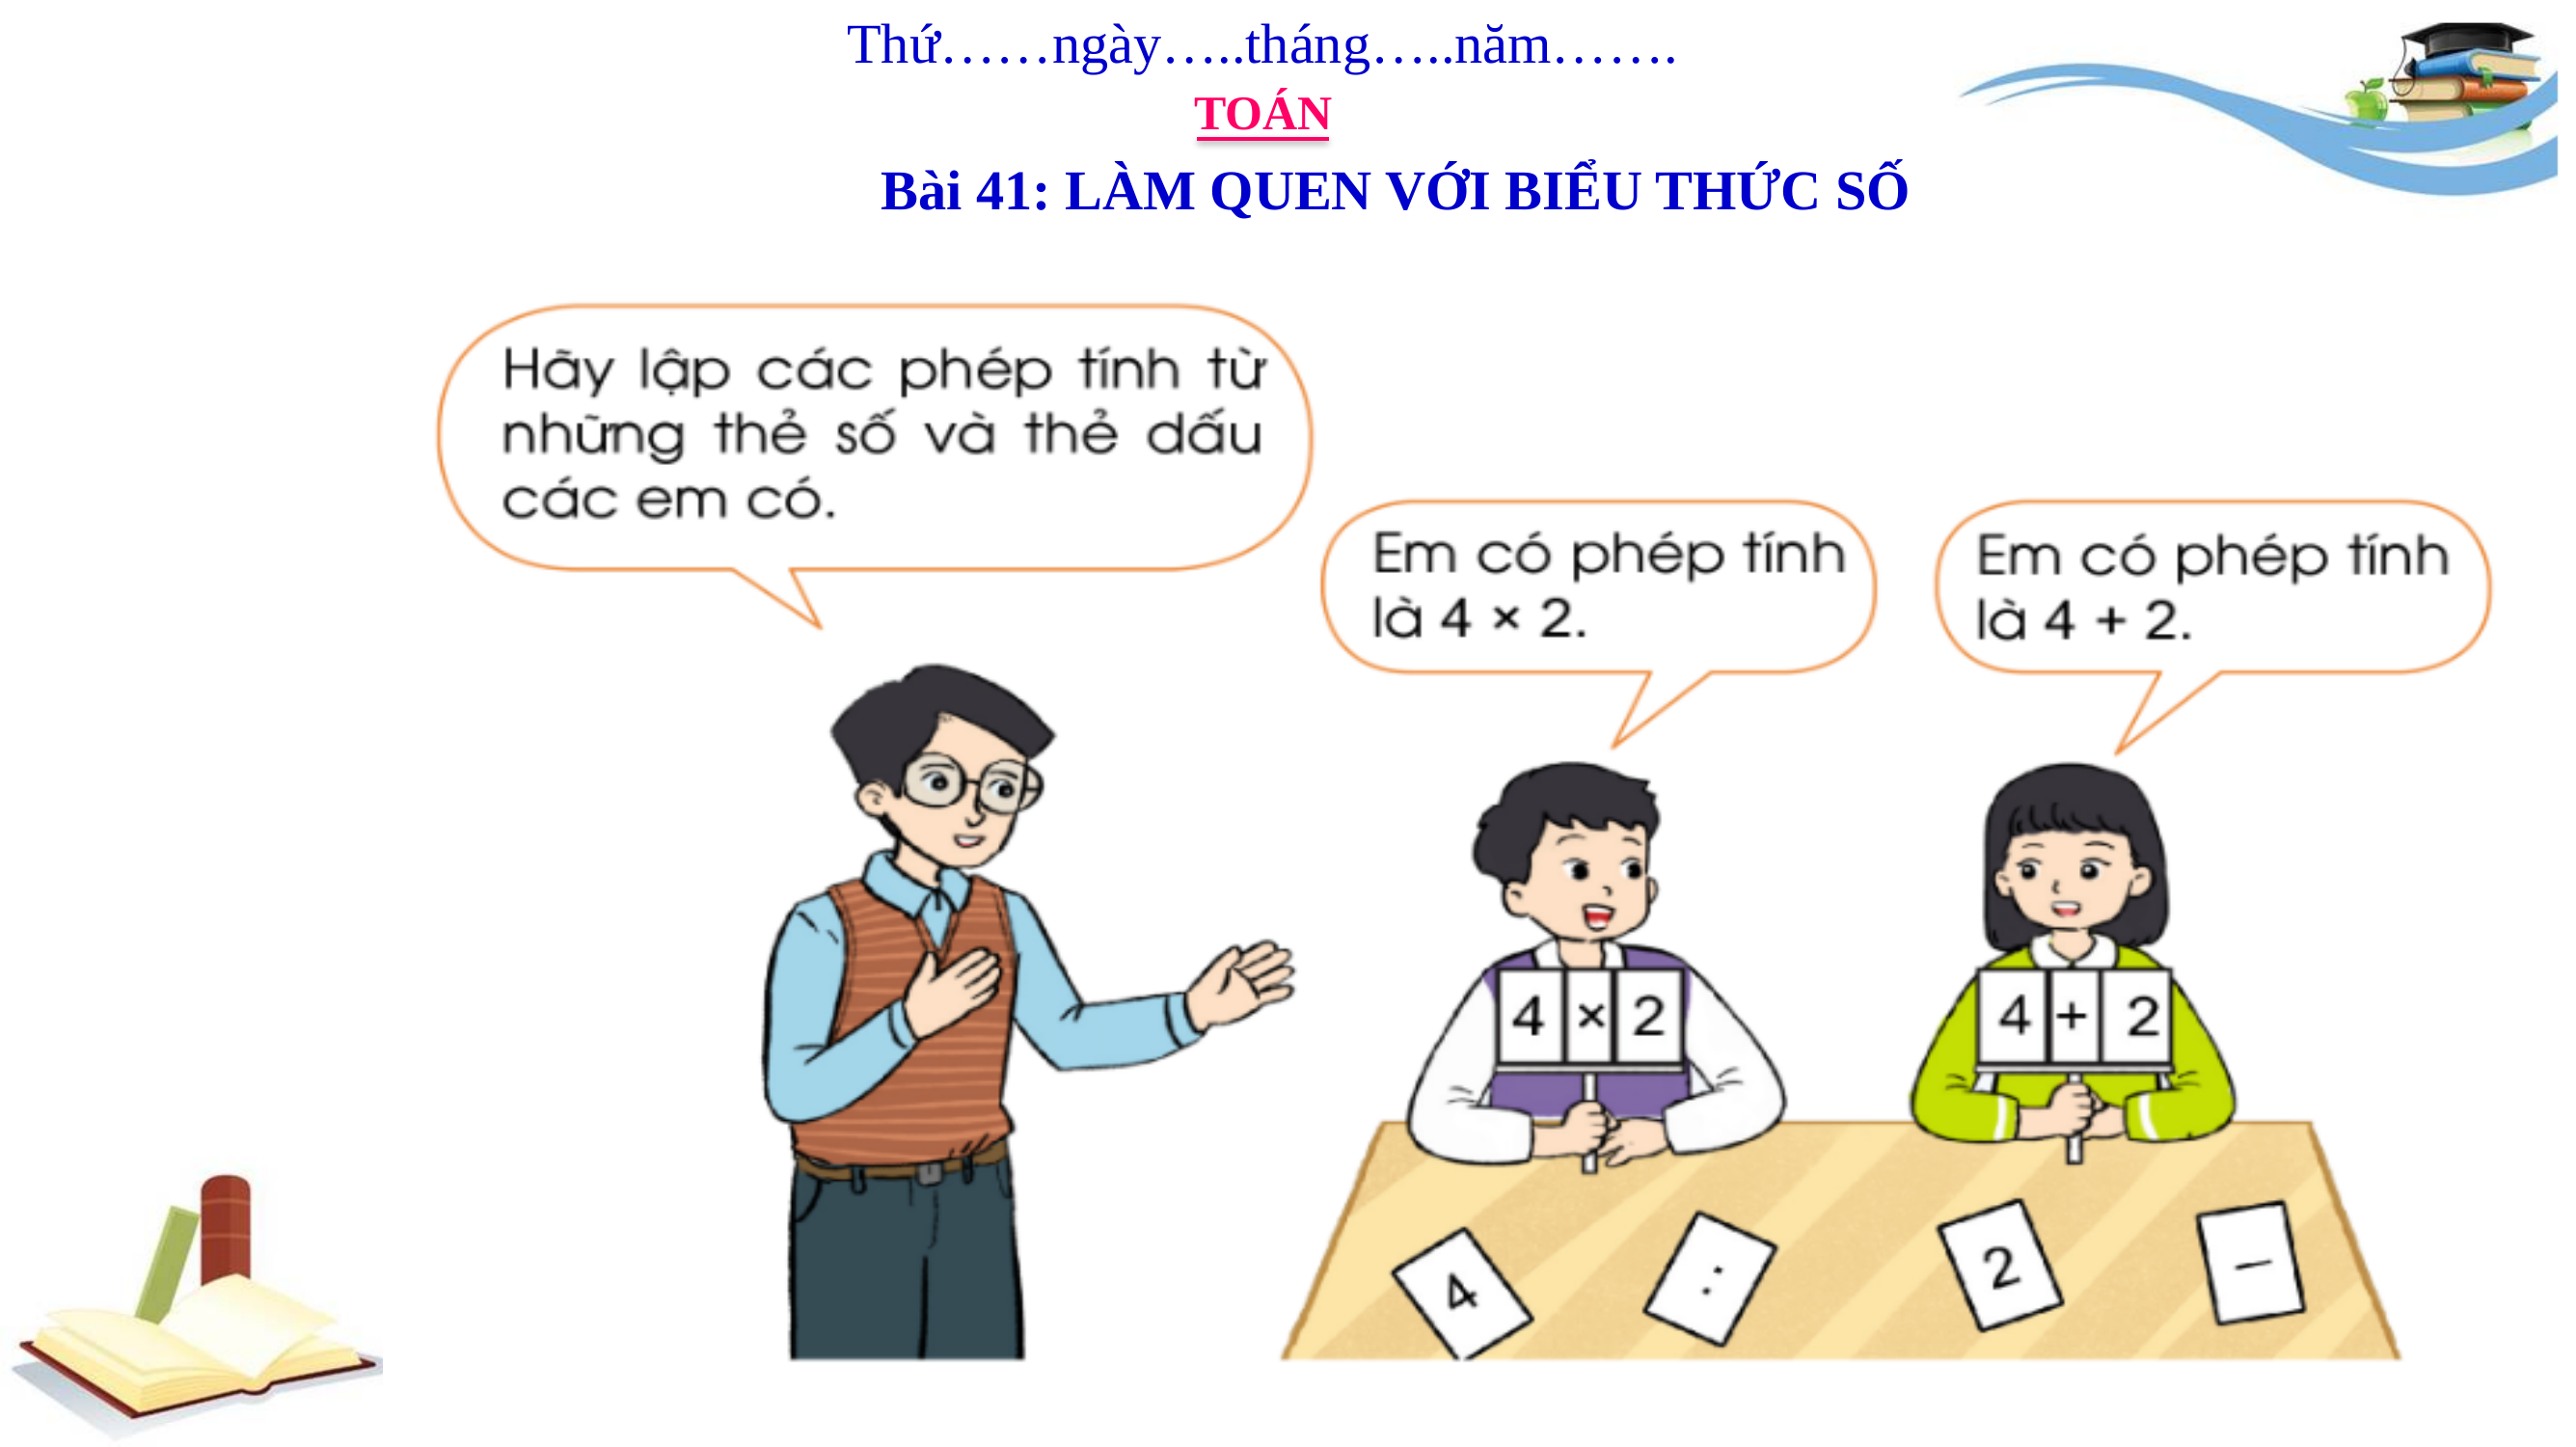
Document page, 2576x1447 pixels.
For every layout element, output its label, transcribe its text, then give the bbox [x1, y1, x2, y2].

text_box Bài 41: LÀM QUEN VỚI BIỂU THỨC SỐ [648, 142, 2144, 232]
picture [0, 0, 2576, 1447]
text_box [827, 0, 1698, 148]
